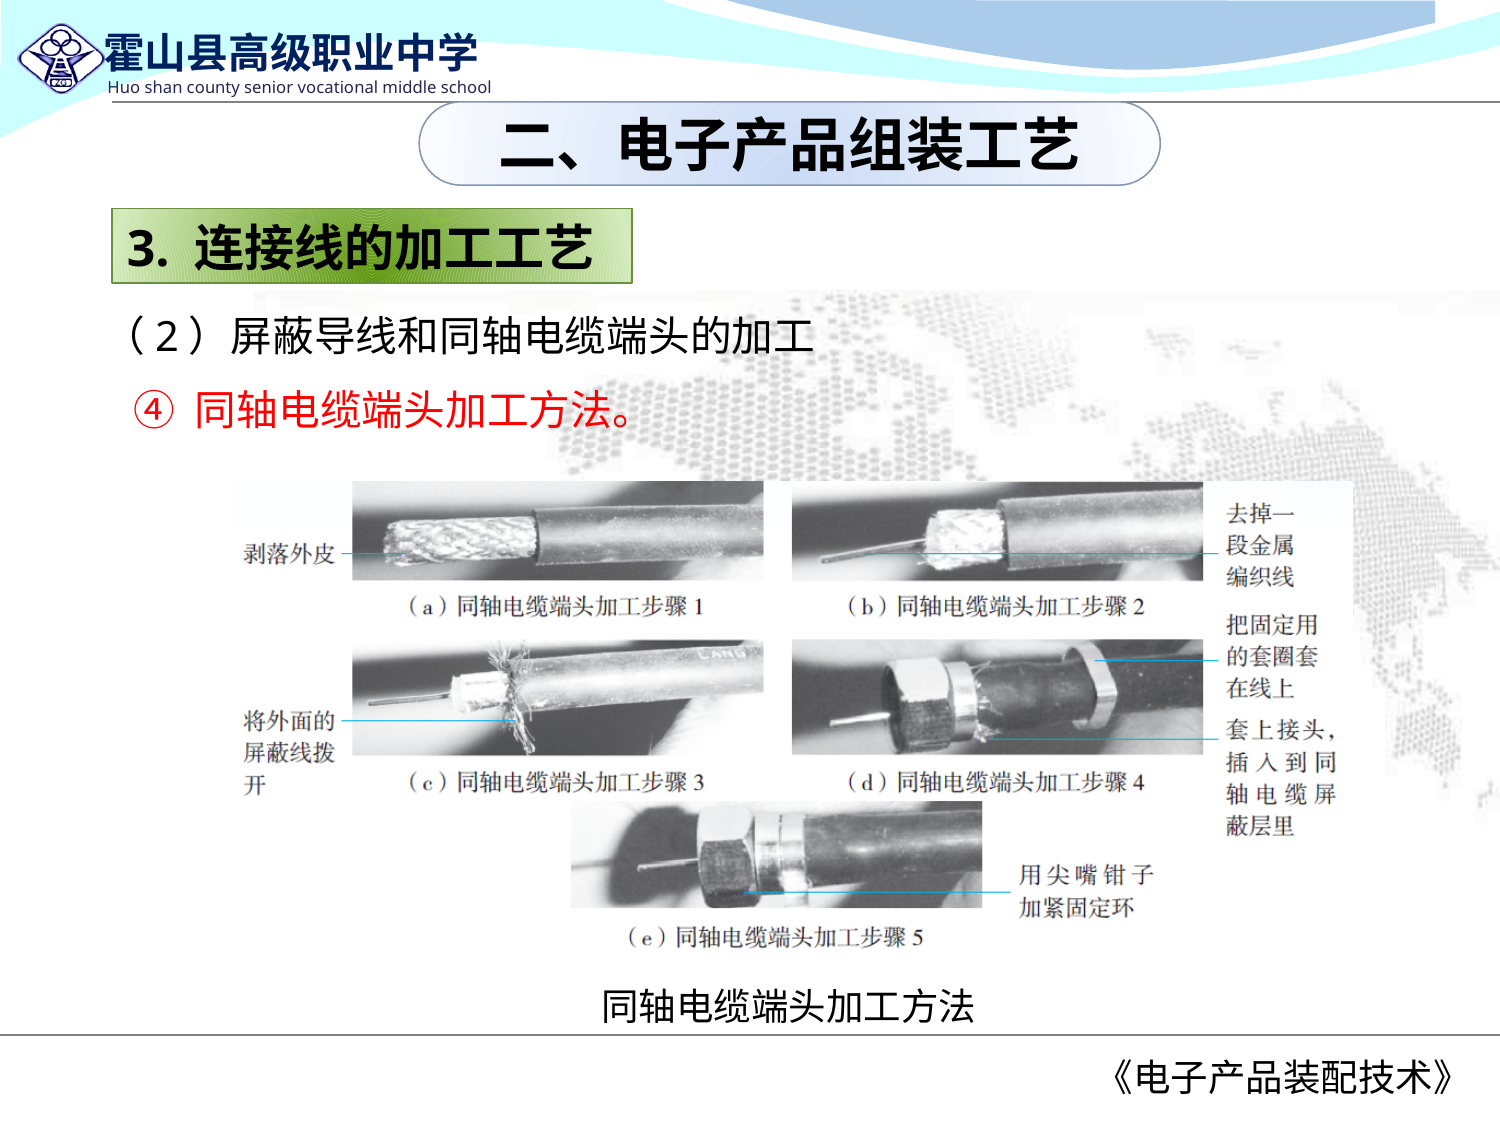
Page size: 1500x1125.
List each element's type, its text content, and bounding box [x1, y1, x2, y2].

text_box 同轴电缆端头加工方法 [586, 975, 992, 1036]
text_box 3. 连接线的加工工艺 [111, 208, 633, 284]
text_box ④ 同轴电缆端头加工方法。 [119, 376, 752, 442]
text_box （2）屏蔽导线和同轴电缆端头的加工 [88, 302, 1353, 418]
text_box 二、电子产品组装工艺 [418, 101, 1162, 186]
picture [17, 22, 105, 94]
picture [0, 290, 1500, 1034]
picture [0, 1036, 1500, 1125]
